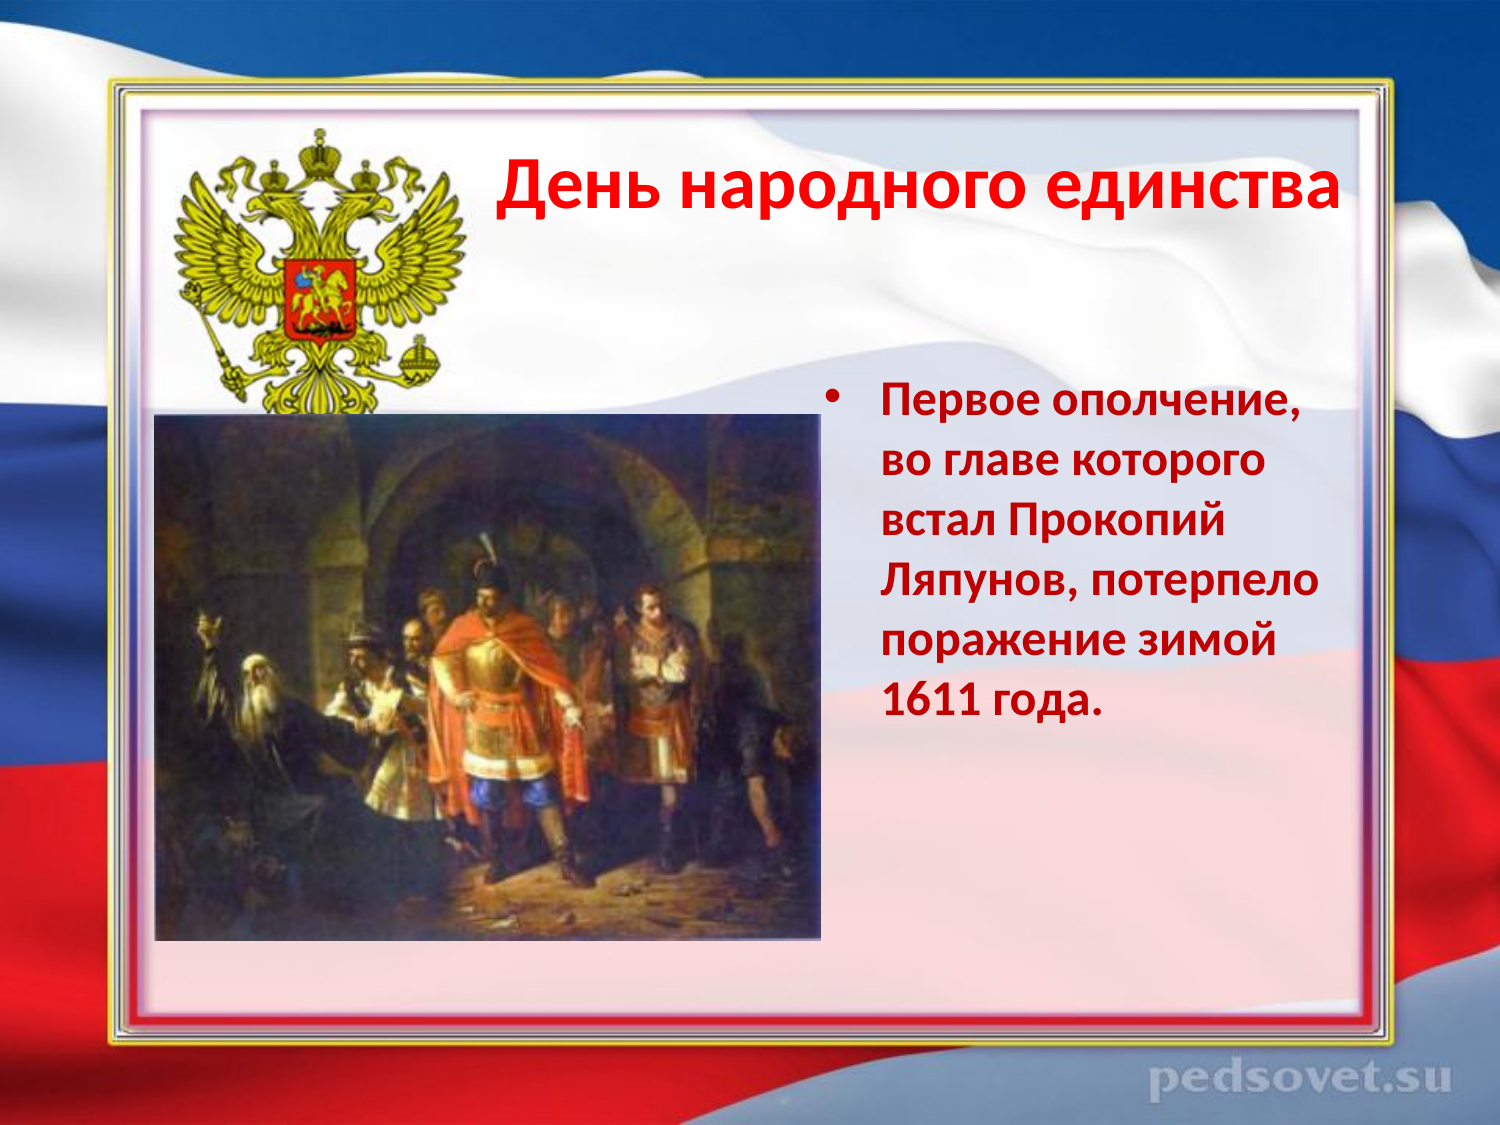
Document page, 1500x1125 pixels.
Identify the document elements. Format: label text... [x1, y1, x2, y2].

picture [0, 0, 1500, 1125]
title День народного единства [74, 125, 1426, 233]
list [154, 414, 822, 941]
list Первое ополчение, во главе которого встал Прокопий Ляпунов, потерпело поражение зимой 1611 года. [808, 302, 1365, 863]
